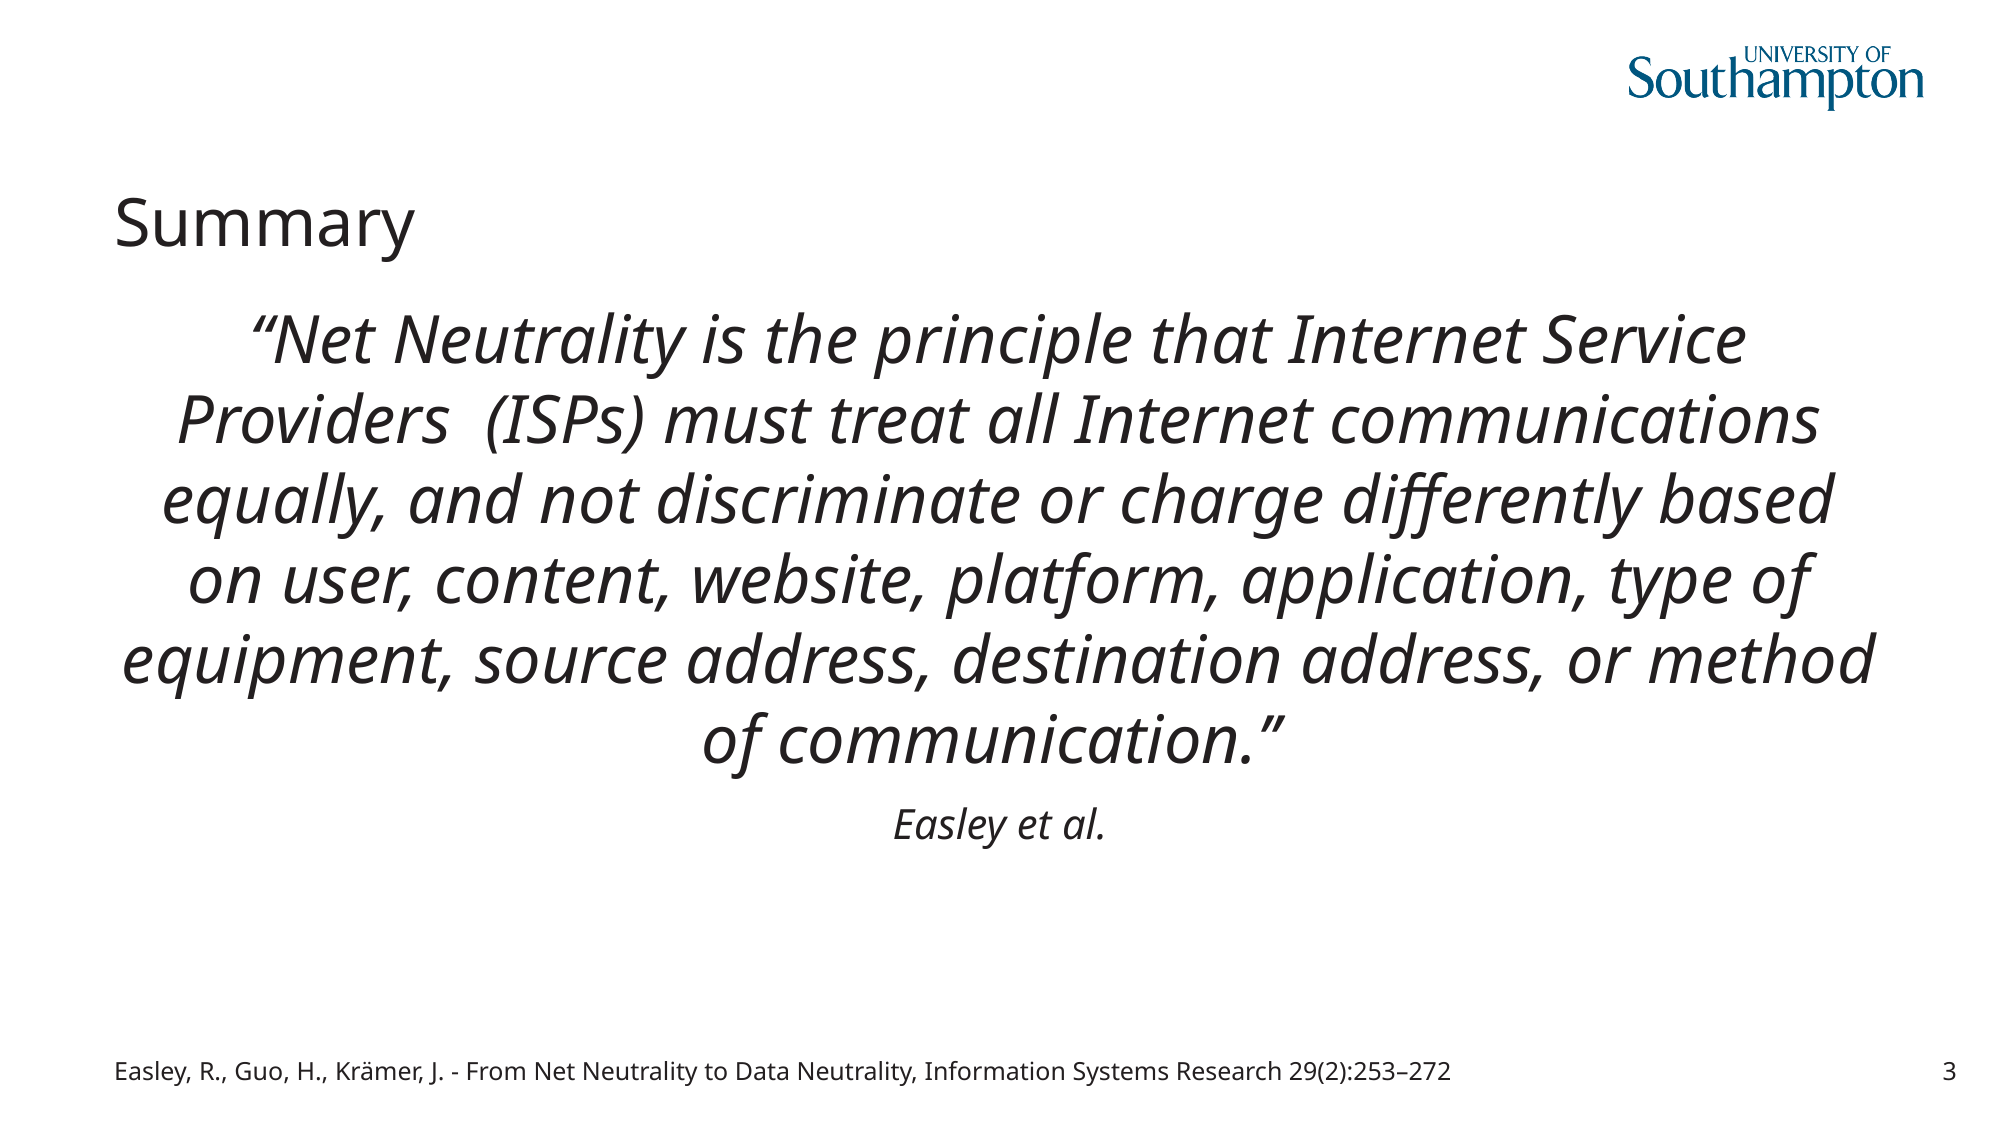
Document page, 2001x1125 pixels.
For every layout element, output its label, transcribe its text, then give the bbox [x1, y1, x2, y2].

title Summary [102, 113, 1898, 268]
picture [1869, 48, 1877, 60]
picture [1629, 46, 1924, 111]
list ‘‘Net Neutrality is the principle that Internet Service Providers (ISPs) must treat all Internet communications equally, and not discriminate or charge differently based on user, content, website, platform, application, type of equipment, source address, destination address, or method of communication.’’ Easley et al. [102, 290, 1898, 1024]
picture [1629, 71, 1648, 95]
list Easley, R., Guo, H., Krämer, J. - From Net Neutrality to Data Neutrality, Information Systems Research 29(2):253–272 [102, 1046, 1898, 1096]
